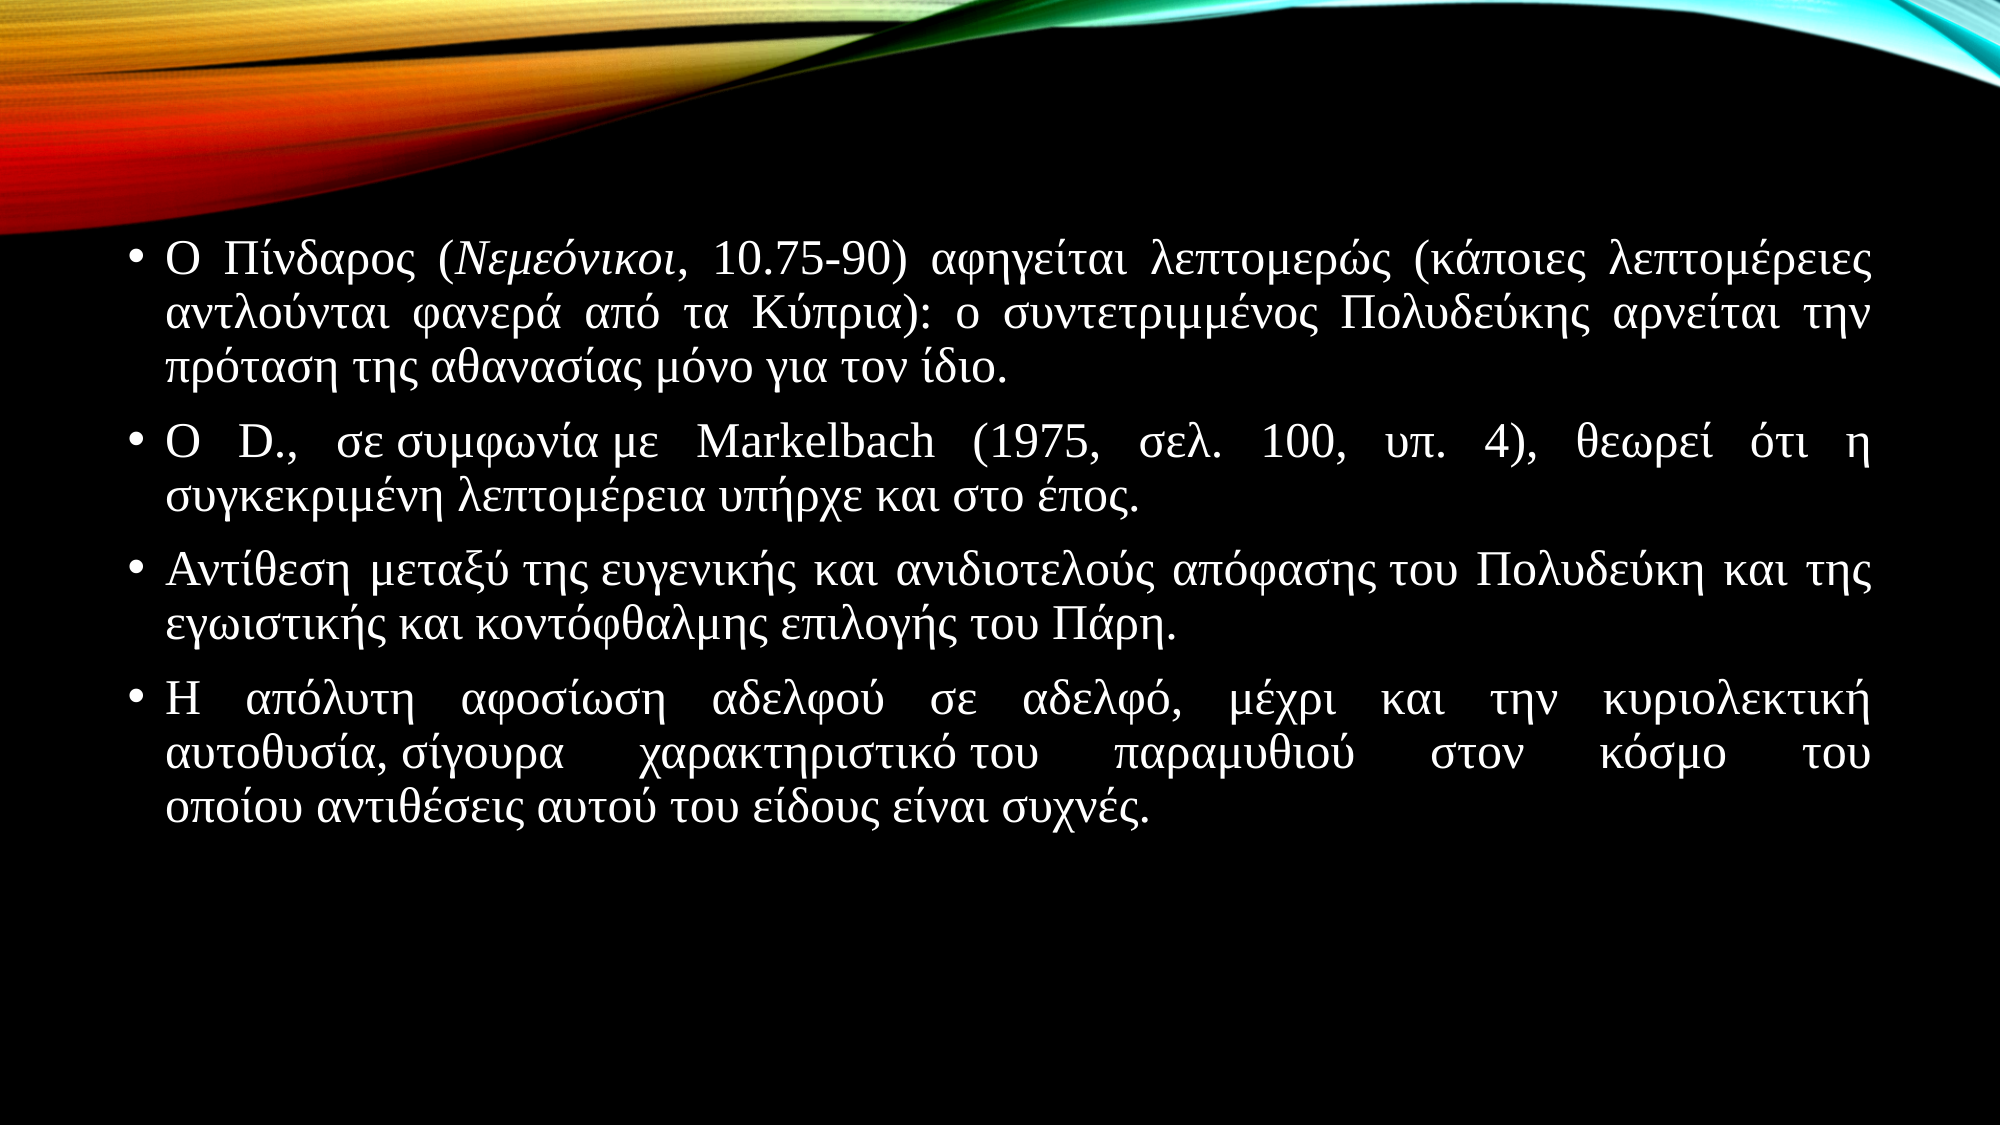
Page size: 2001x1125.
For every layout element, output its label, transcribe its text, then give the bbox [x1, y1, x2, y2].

picture [0, 0, 2000, 237]
list Ο Πίνδαρος (Νεμεόνικοι, 10.75-90) αφηγείται λεπτομερώς (κάποιες λεπτομέρειες αντλούνται φανερά από τα Κύπρια): ο συντετριμμένος Πολυδεύκης αρνείται την πρόταση της αθανασίας μόνο για τον ίδιο. Ο D., σε συμφωνία με Markelbach (1975, σελ. 100, υπ. 4), θεωρεί ότι η συγκεκριμένη λεπτομέρεια υπήρχε και στο έπος. Αντίθεση μεταξύ της ευγενικής και ανιδιοτελούς απόφασης του Πολυδεύκη και της εγωιστικής και κοντόφθαλμης επιλογής του Πάρη. Η απόλυτη αφοσίωση αδελφού σε αδελφό, μέχρι και την κυριολεκτική αυτοθυσία, σίγουρα χαρακτηριστικό του παραμυθιού στον κόσμο του οποίου αντιθέσεις αυτού του είδους είναι συχνές. [112, 223, 1888, 1093]
